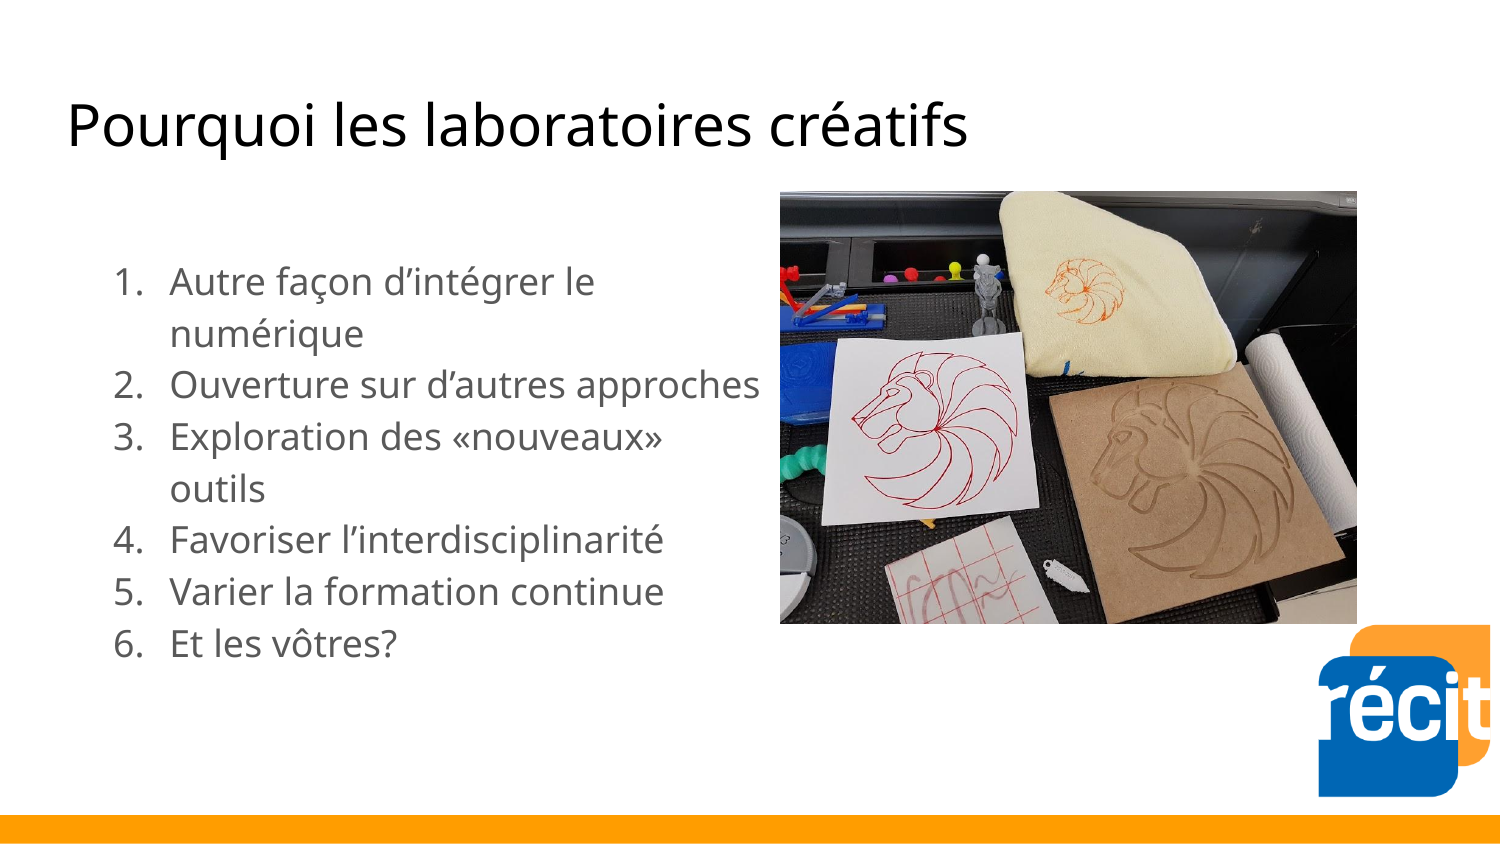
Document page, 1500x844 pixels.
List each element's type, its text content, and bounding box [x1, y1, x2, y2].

text_box [0, 815, 1500, 844]
picture [780, 191, 1500, 807]
title Pourquoi les laboratoires créatifs [51, 72, 1449, 167]
list Autre façon d’intégrer le numérique Ouverture sur d’autres approches Exploration des «nouveaux» outils Favoriser l’interdisciplinarité Varier la formation continue Et les vôtres? [79, 236, 775, 608]
